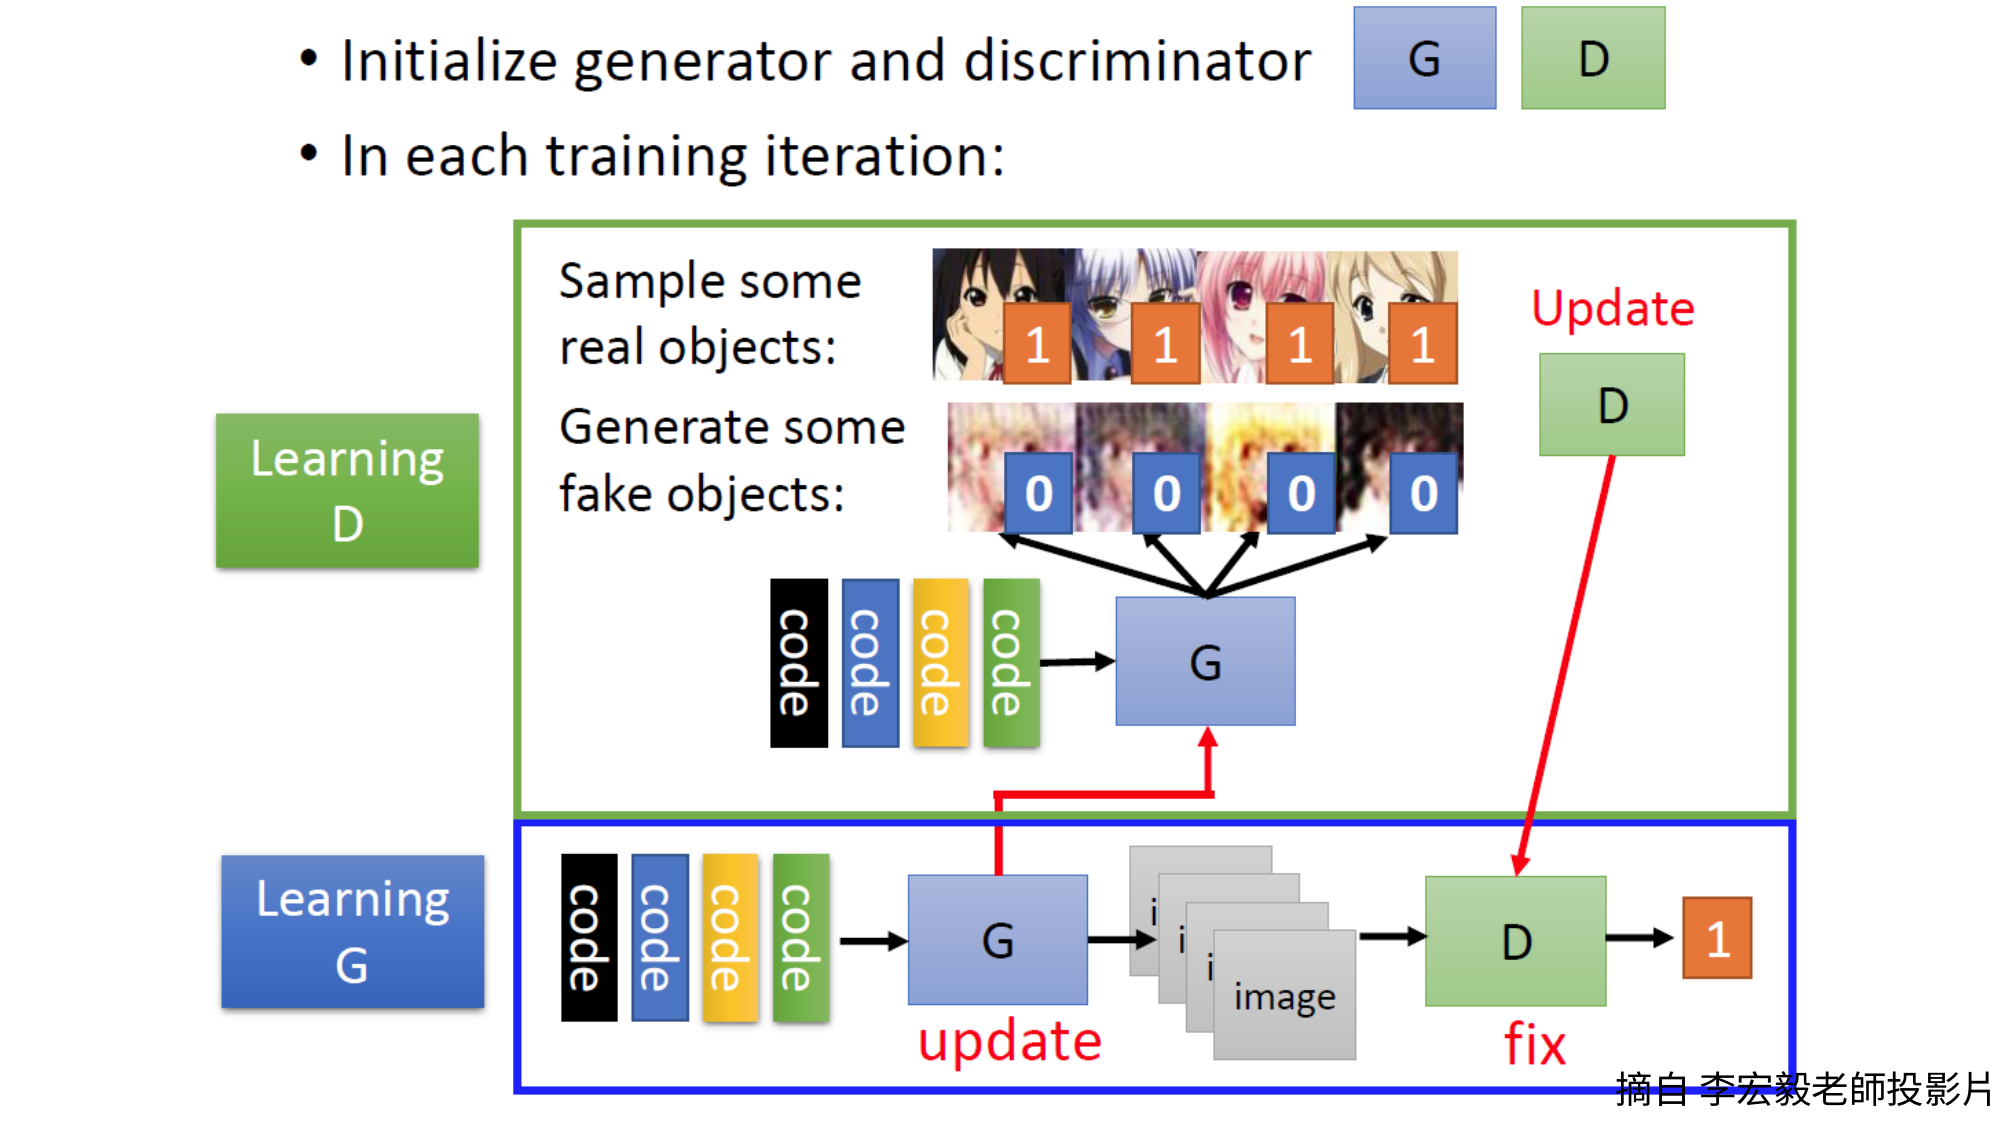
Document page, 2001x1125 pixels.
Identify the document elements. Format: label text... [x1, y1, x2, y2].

text_box 摘自 李宏毅老師投影片 [1814, 1058, 2000, 1119]
picture [186, 5, 1814, 1120]
